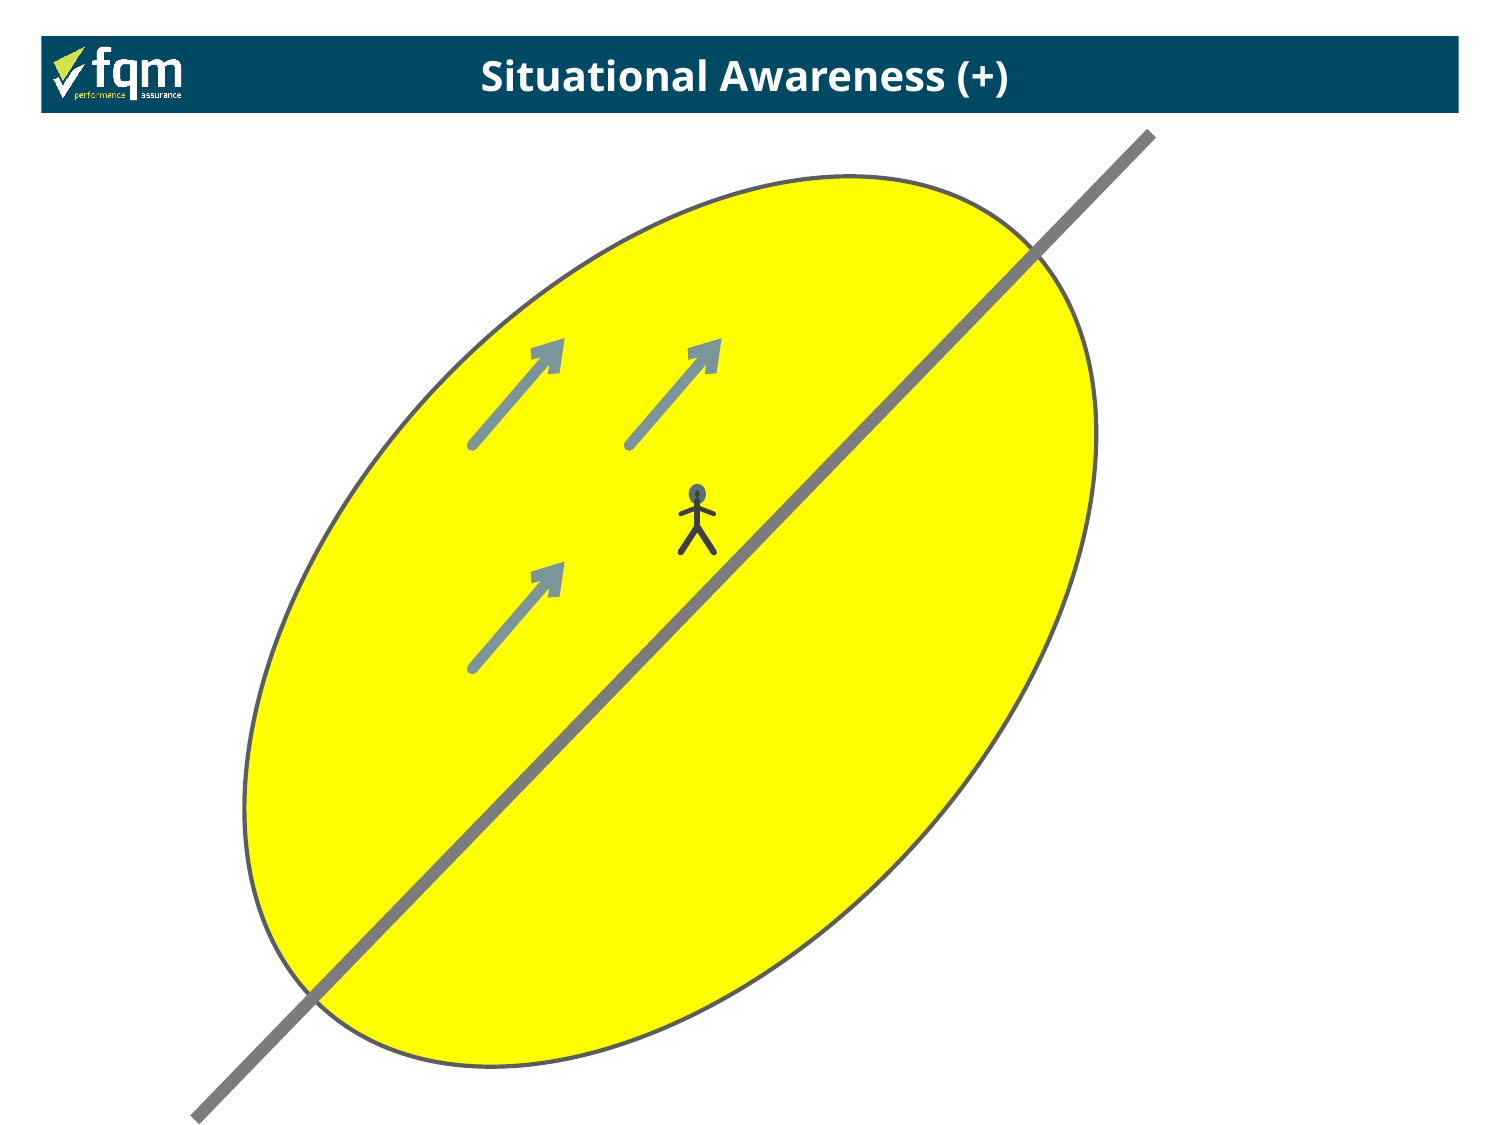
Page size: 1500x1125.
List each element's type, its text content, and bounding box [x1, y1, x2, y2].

text_box [41, 30, 1459, 102]
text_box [194, 101, 1152, 1125]
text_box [471, 337, 722, 669]
text_box Situational Awareness (+) [465, 42, 1025, 100]
